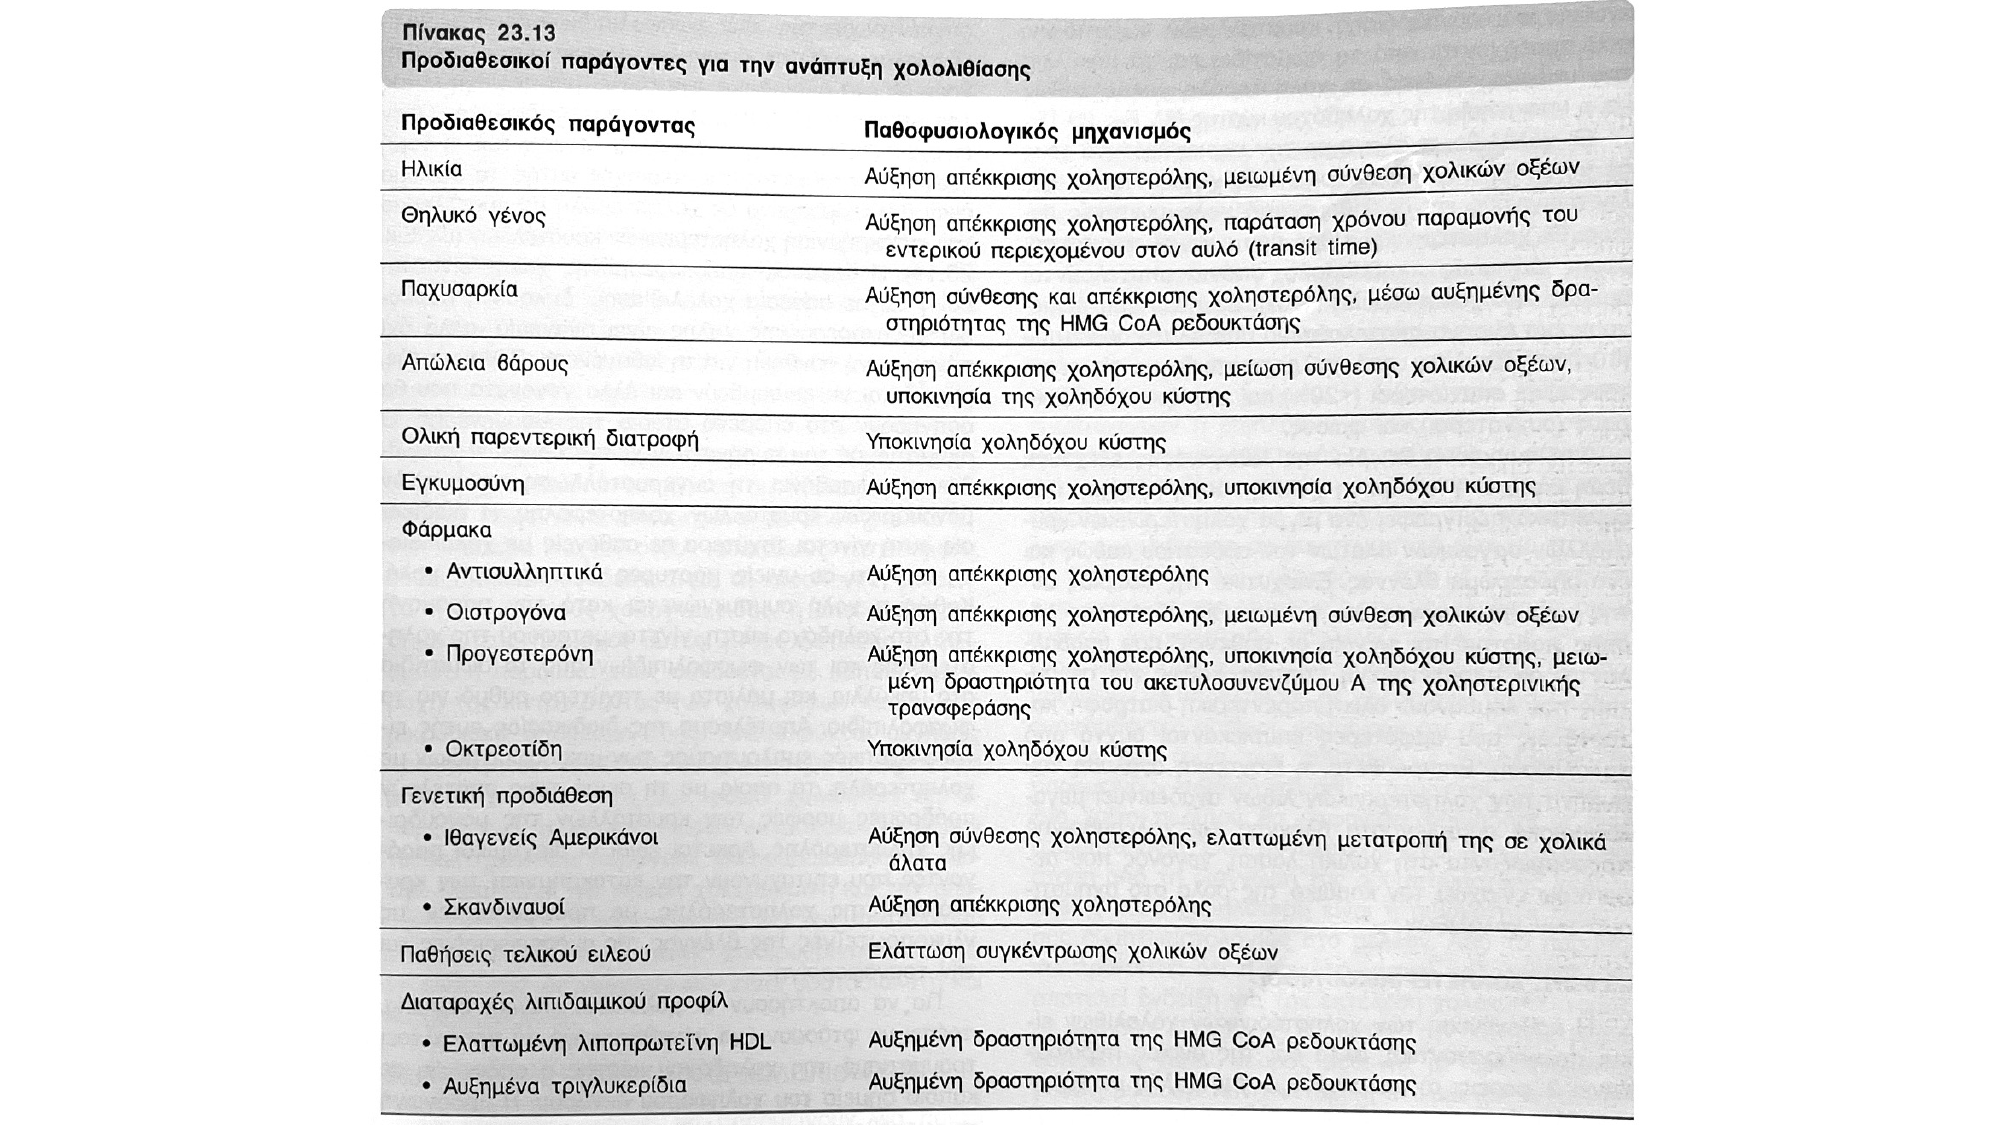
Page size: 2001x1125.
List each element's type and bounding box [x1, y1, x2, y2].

picture [361, 0, 1639, 1125]
